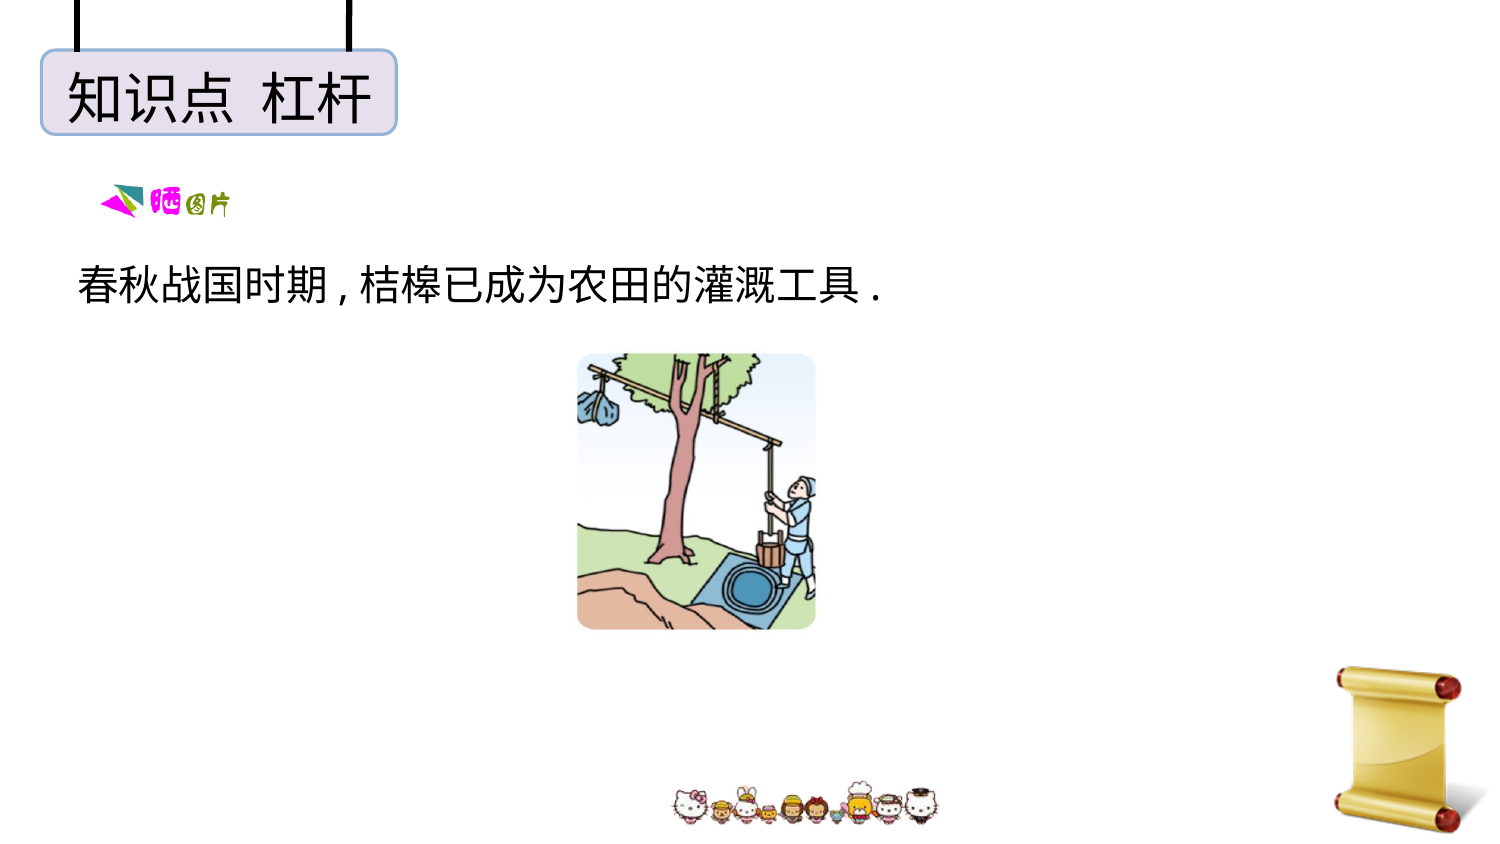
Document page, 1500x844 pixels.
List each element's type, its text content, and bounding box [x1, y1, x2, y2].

picture [1312, 658, 1499, 844]
picture [571, 349, 822, 635]
picture [650, 763, 962, 844]
text_box 春秋战国时期,桔槔已成为农田的灌溉工具. [66, 228, 1330, 315]
picture [99, 166, 248, 231]
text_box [41, 0, 397, 135]
